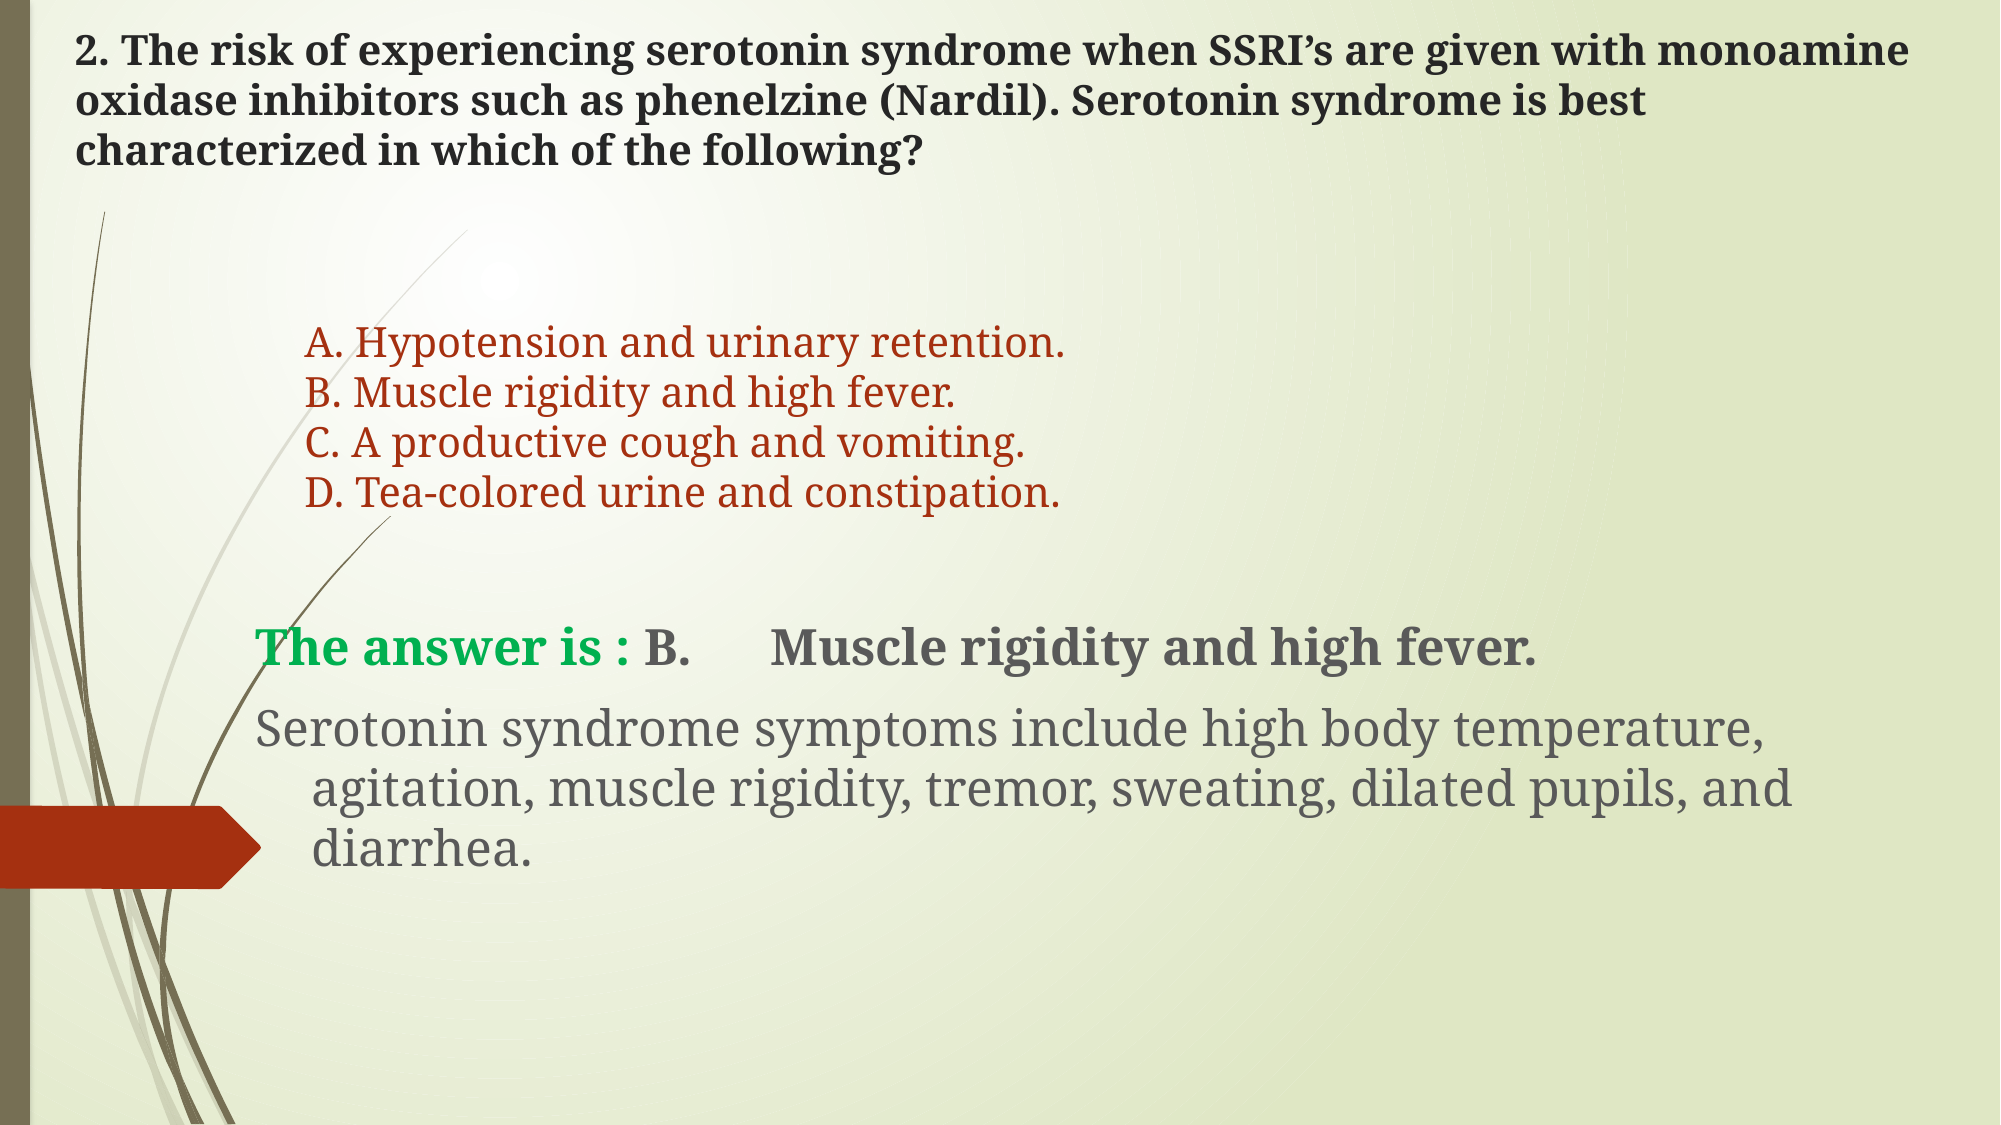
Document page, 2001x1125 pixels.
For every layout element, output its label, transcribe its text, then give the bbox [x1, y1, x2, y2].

list A. Hypotension and urinary retention. B. Muscle rigidity and high fever. C. A productive cough and vomiting. D. Tea-colored urine and constipation. [289, 187, 1911, 524]
title 2. The risk of experiencing serotonin syndrome when SSRI’s are given with monoamine oxidase inhibitors such as phenelzine (Nardil). Serotonin syndrome is best characterized in which of the following? [59, 0, 1947, 198]
list The answer is : B. Muscle rigidity and high fever. Serotonin syndrome symptoms include high body temperature, agitation, muscle rigidity, tremor, sweating, dilated pupils, and diarrhea. [240, 608, 2000, 1092]
